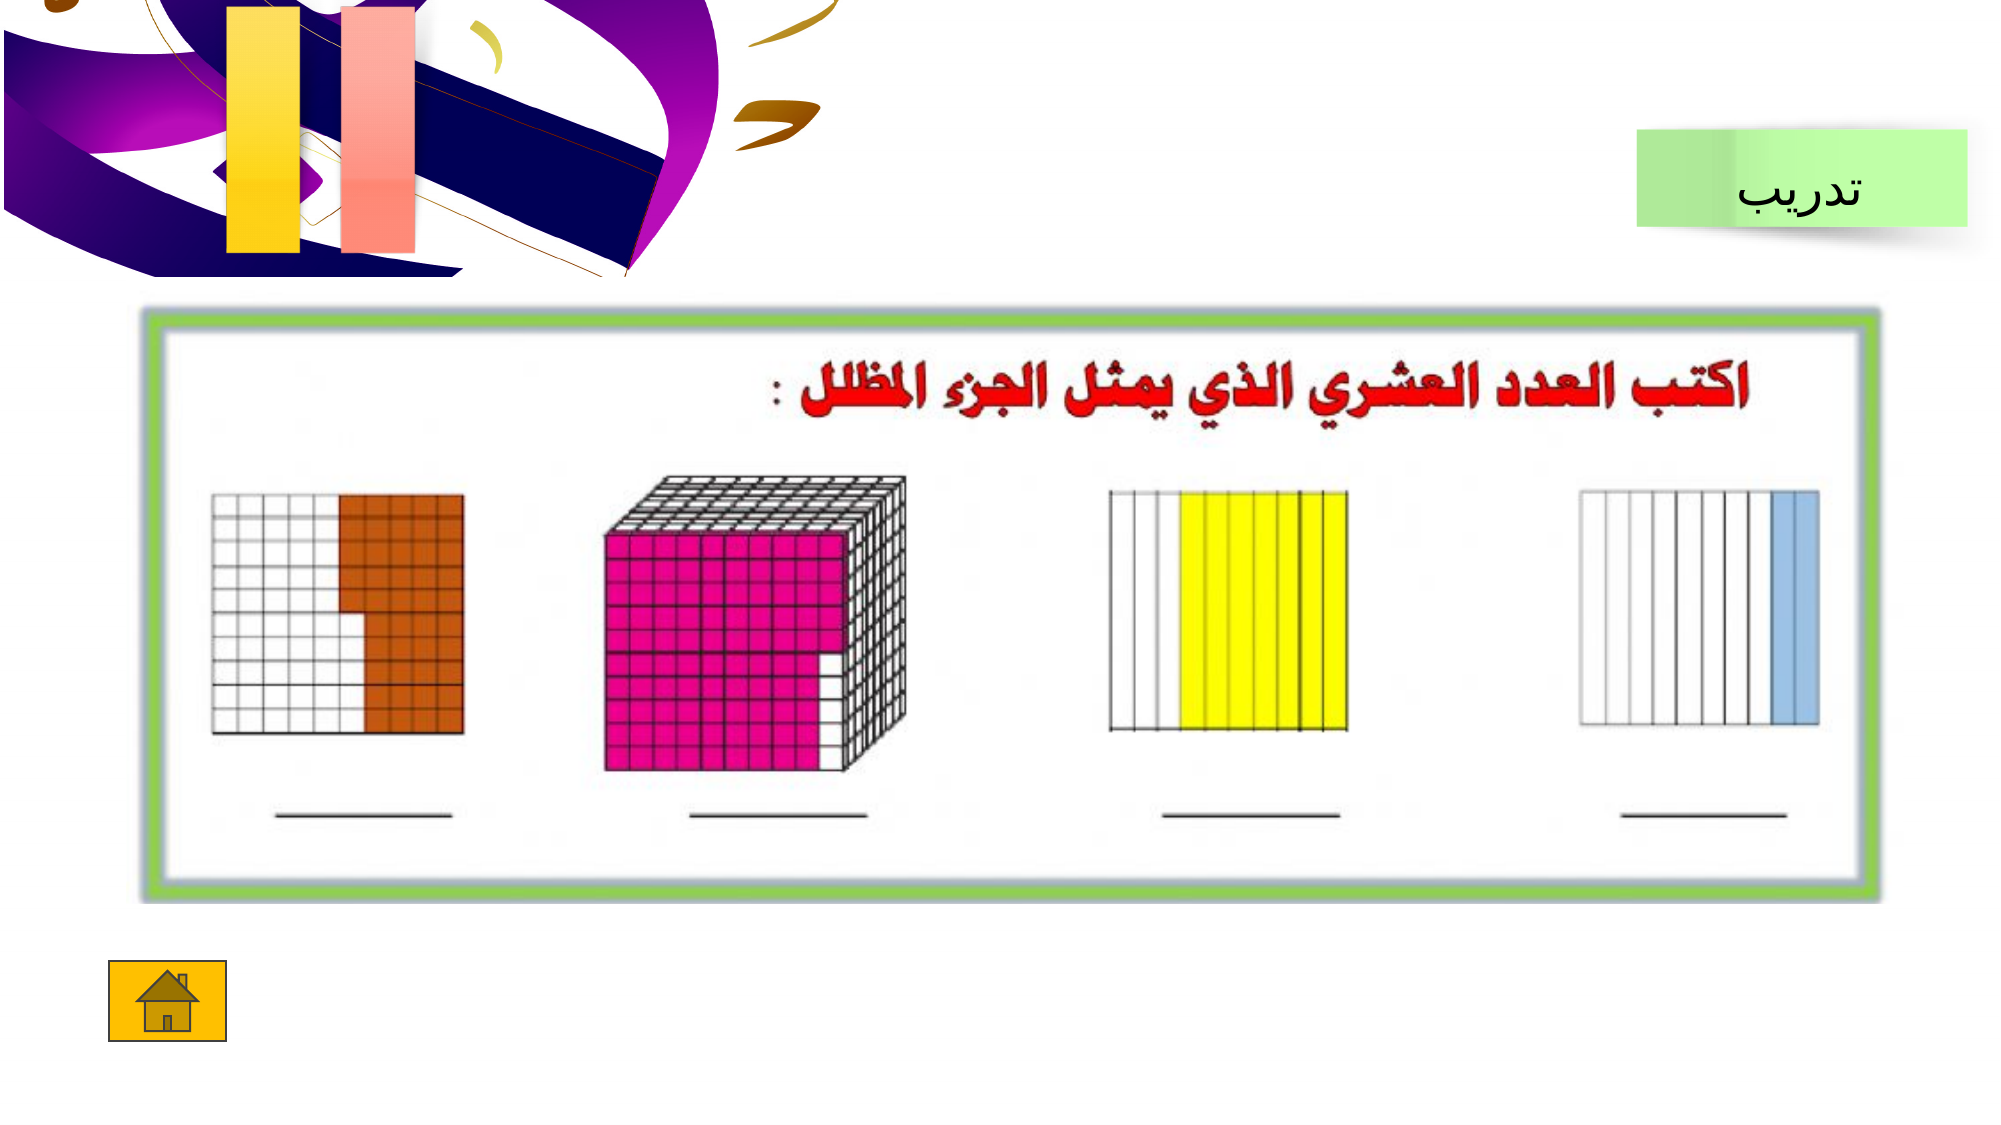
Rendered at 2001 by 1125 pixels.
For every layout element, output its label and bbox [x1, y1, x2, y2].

text_box [108, 960, 227, 1042]
picture [0, 0, 2001, 1125]
